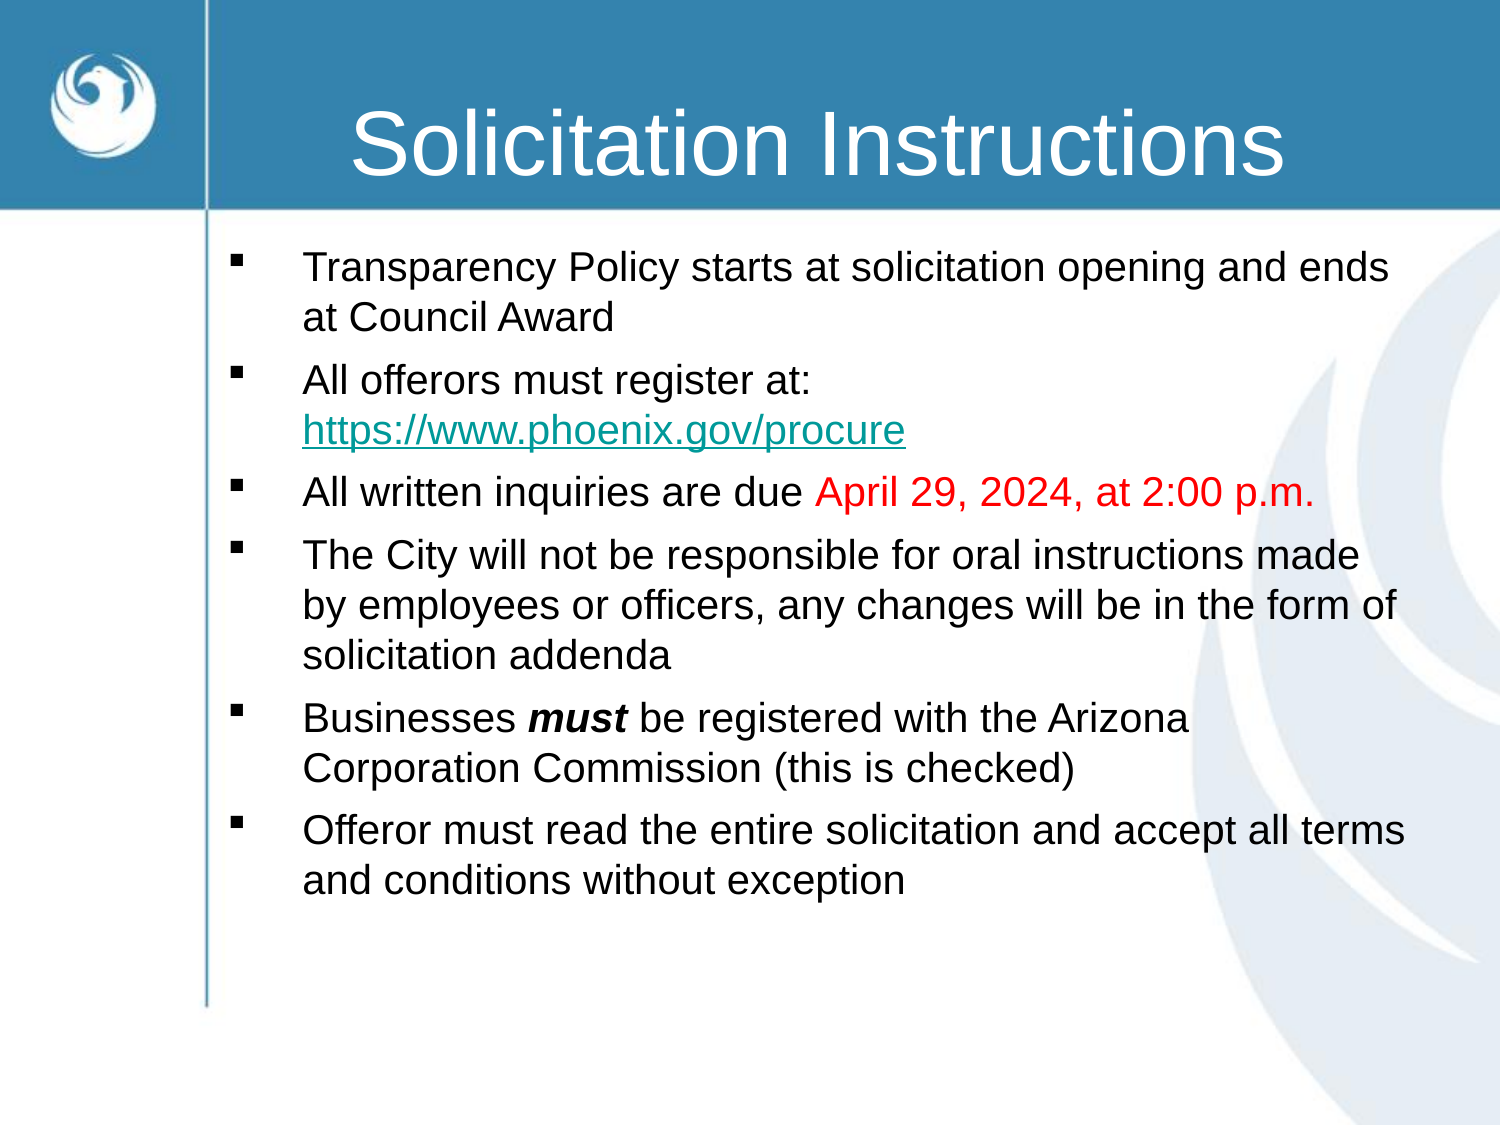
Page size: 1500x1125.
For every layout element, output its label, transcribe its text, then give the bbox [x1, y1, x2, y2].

picture [0, 0, 1500, 1125]
list Transparency Policy starts at solicitation opening and ends at Council Award All offerors must register at: https://www.phoenix.gov/procure All written inquiries are due April 29, 2024, at 2:00 p.m. The City will not be responsible for oral instructions made by employees or officers, any changes will be in the form of solicitation addenda Businesses must be registered with the Arizona Corporation Commission (this is checked) Offeror must read the entire solicitation and accept all terms and conditions without exception [212, 232, 1425, 975]
title Solicitation Instructions [212, 45, 1425, 232]
